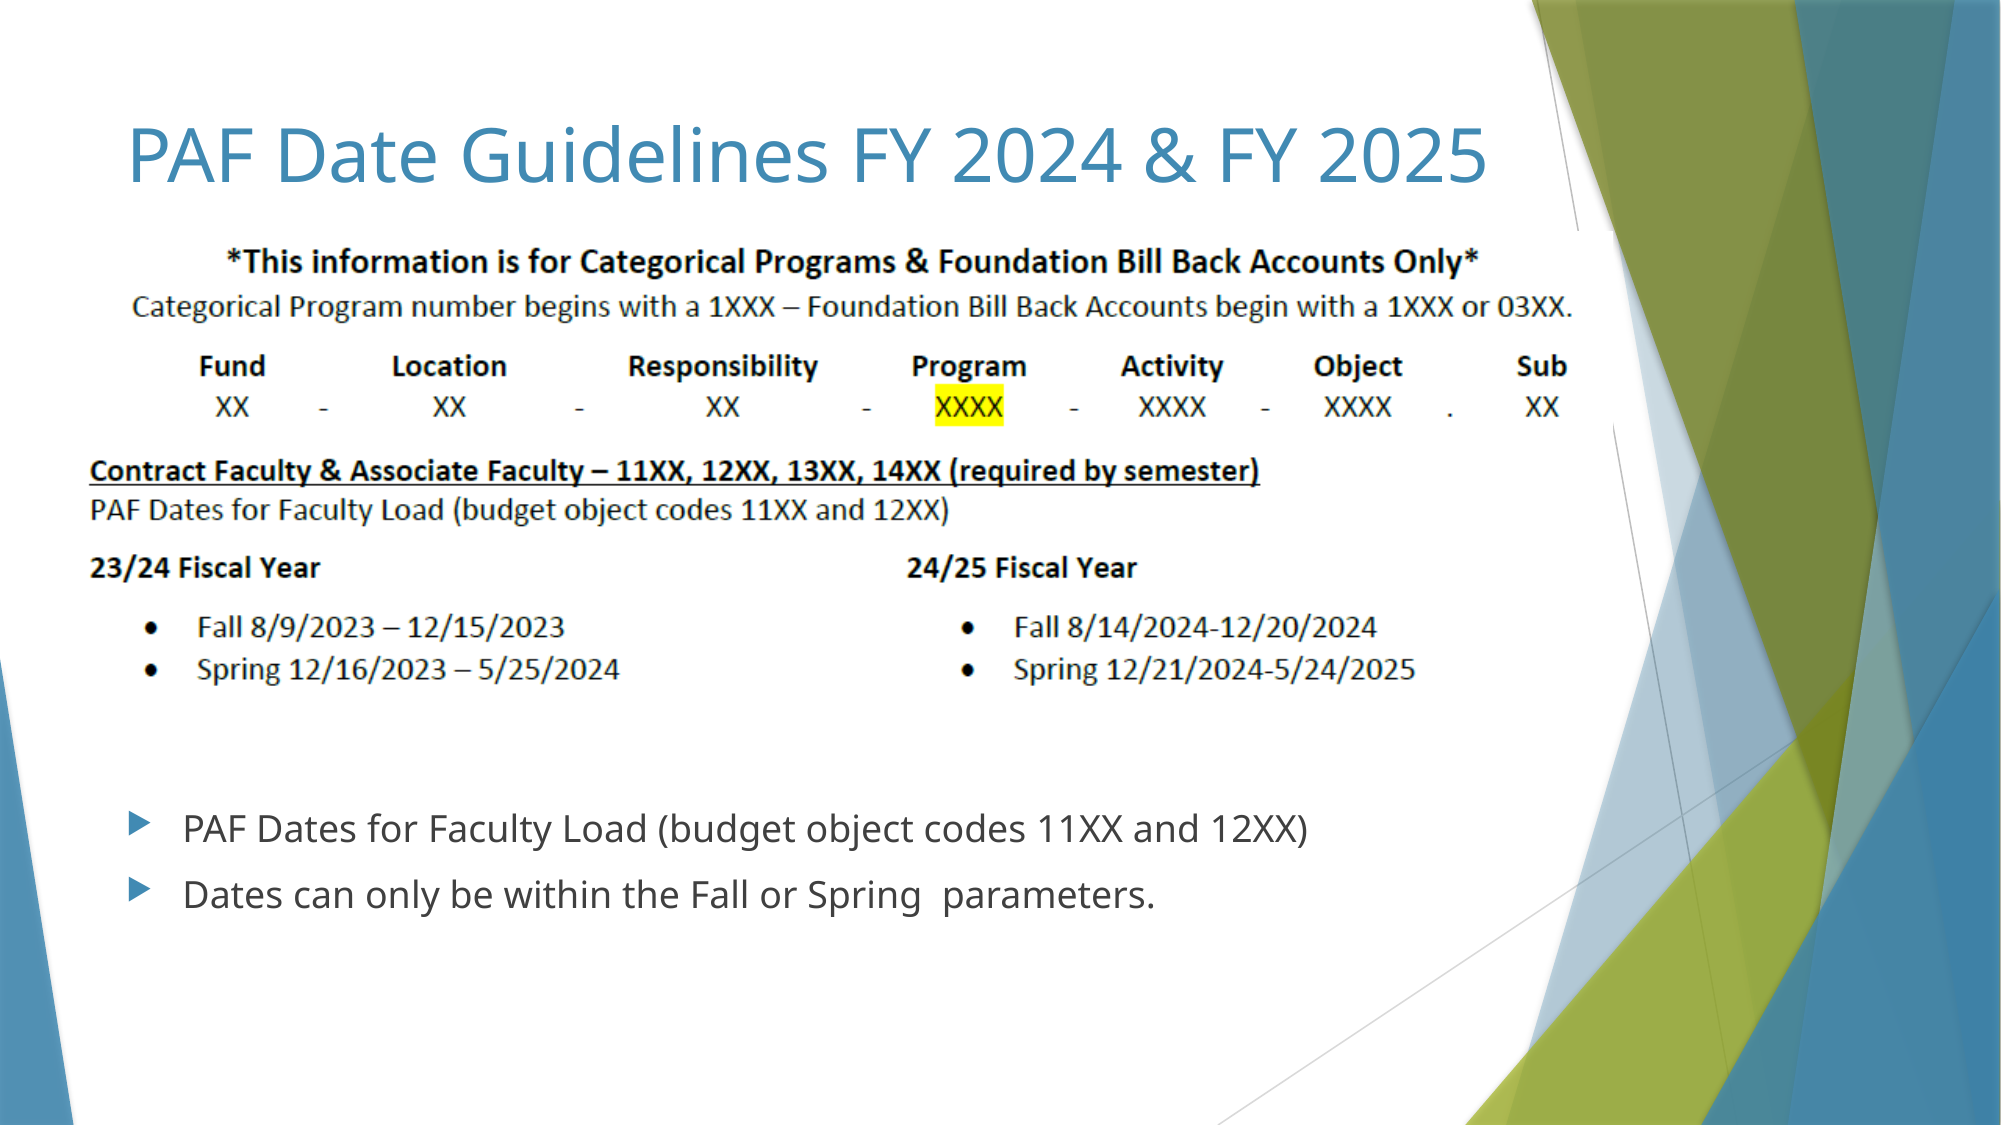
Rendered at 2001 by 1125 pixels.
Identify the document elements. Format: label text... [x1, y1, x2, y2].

picture [18, 230, 1614, 701]
title PAF Date Guidelines FY 2024 & FY 2025 [111, 99, 1522, 230]
list PAF Dates for Faculty Load (budget object codes 11XX and 12XX) Dates can only be within the Fall or Spring parameters. [111, 797, 1772, 991]
